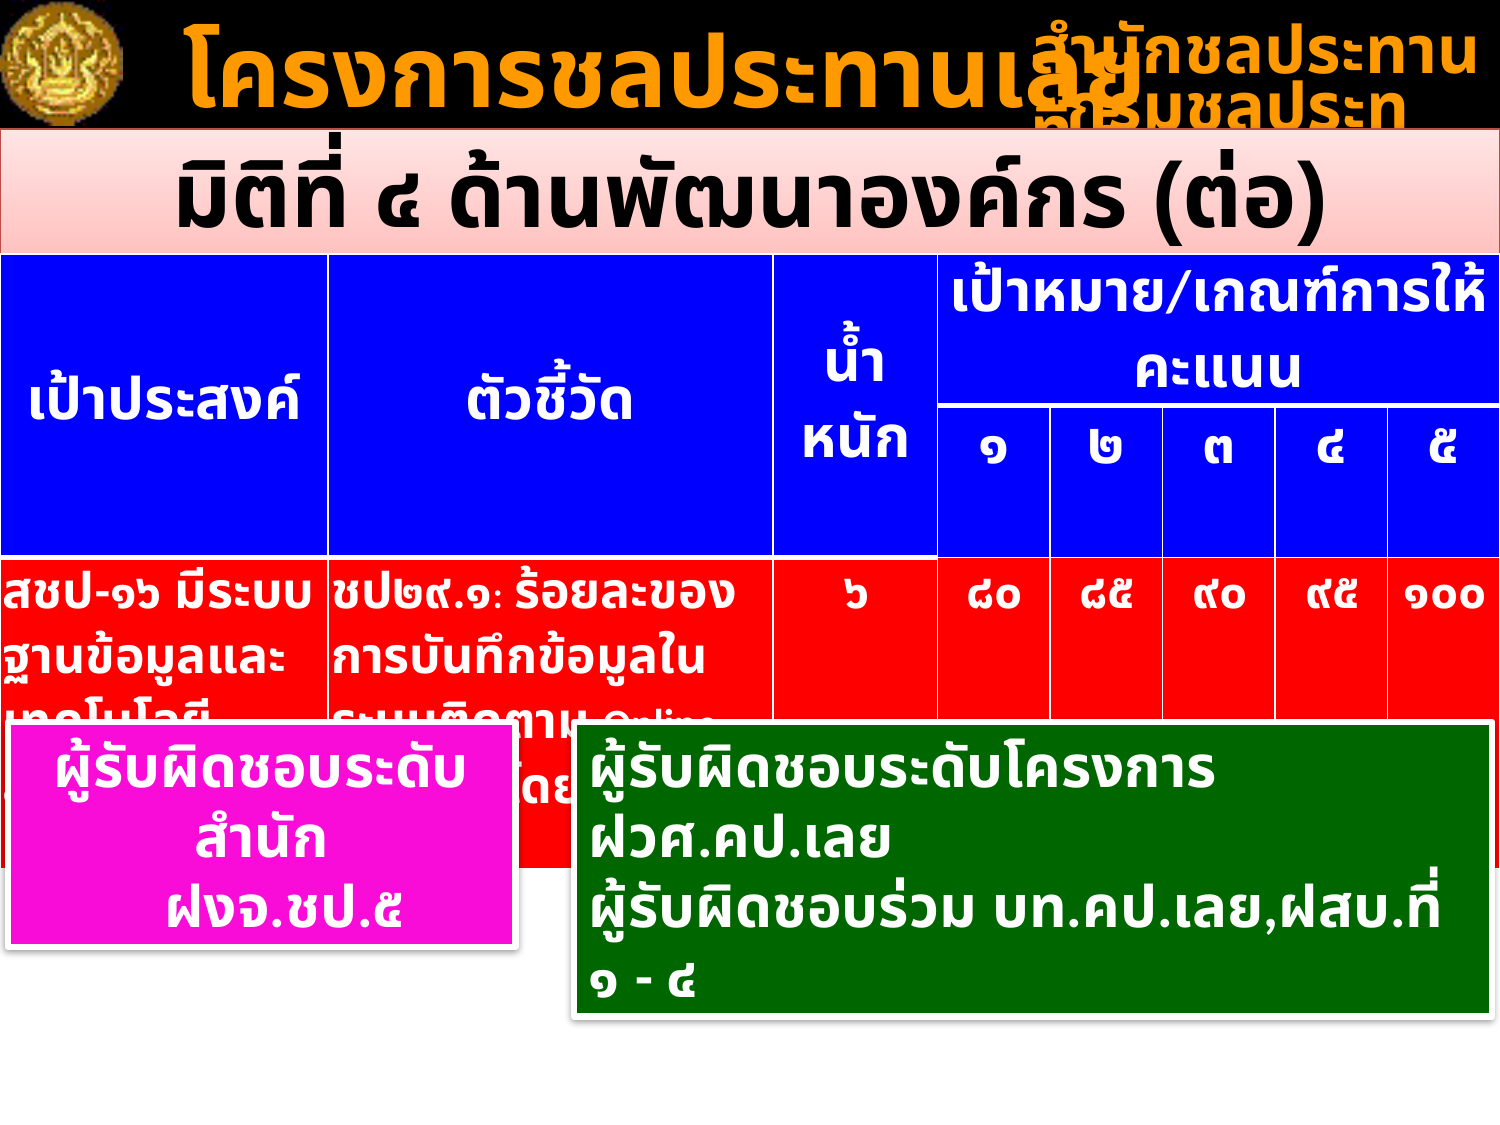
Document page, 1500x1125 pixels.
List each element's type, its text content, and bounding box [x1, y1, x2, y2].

table_header น้ำหนัก [774, 255, 937, 555]
table_cell ๓ [1163, 408, 1274, 557]
table_cell ๖ [774, 560, 937, 717]
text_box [0, 0, 1500, 153]
table_cell ชป๒๙.๑: ร้อยละของการบันทึกข้อมูลในระบบติดตาม Online (ประเมินโดยกองแผนงาน) [329, 560, 772, 868]
table_cell ๘๐ [938, 558, 1049, 717]
table_cell ๘๕ [1051, 558, 1162, 717]
table_cell ๑๐๐ [1388, 558, 1499, 724]
text_box ผู้รับผิดชอบระดับโครงการ ฝวศ.คป.เลย ผู้รับผิดชอบร่วม บท.คป.เลย,ฝสบ.ที่ ๑ - ๔ [571, 719, 1495, 1020]
table_cell ๕ [1388, 408, 1499, 557]
table_header เป้าประสงค์ [1, 255, 327, 555]
table_cell ๙๐ [1163, 558, 1274, 717]
table_header เป้าหมาย/เกณฑ์การให้คะแนน [938, 255, 1499, 403]
text_box ผู้รับผิดชอบระดับสำนัก ฝงจ.ชป.๕ [5, 719, 519, 950]
table_cell ๔ [1276, 408, 1387, 557]
table_cell ๙๕ [1276, 558, 1387, 717]
table_cell ๑ [938, 408, 1049, 557]
text_box มิติที่ ๔ ด้านพัฒนาองค์กร (ต่อ) [0, 161, 1500, 253]
table_cell สชป-๑๖ มีระบบฐานข้อมูลและเทคโนโลยีสารสนเทศที่เหมาะสม [1, 560, 327, 721]
table_header ตัวชี้วัด [329, 255, 772, 555]
table_cell ๒ [1051, 408, 1162, 557]
